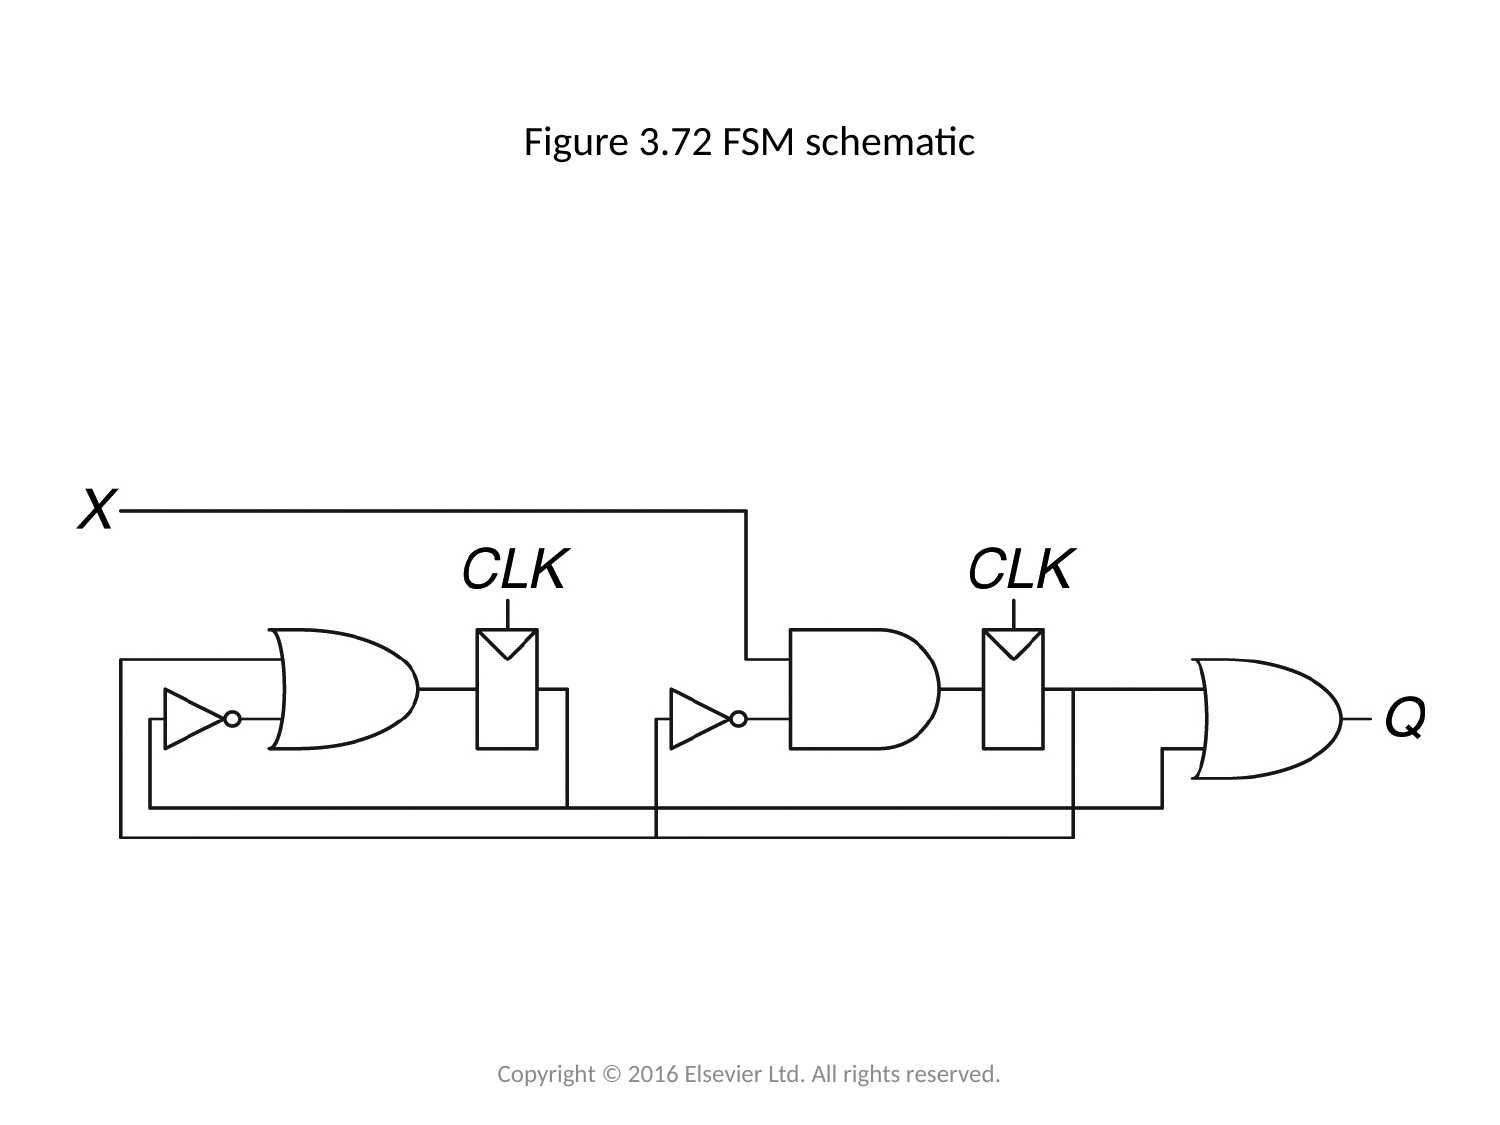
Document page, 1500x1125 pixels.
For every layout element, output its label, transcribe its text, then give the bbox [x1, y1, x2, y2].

title Figure 3.72 FSM schematic [75, 45, 1425, 233]
picture [74, 480, 1426, 840]
footer Copyright © 2016 Elsevier Ltd. All rights reserved. [431, 1042, 1069, 1103]
